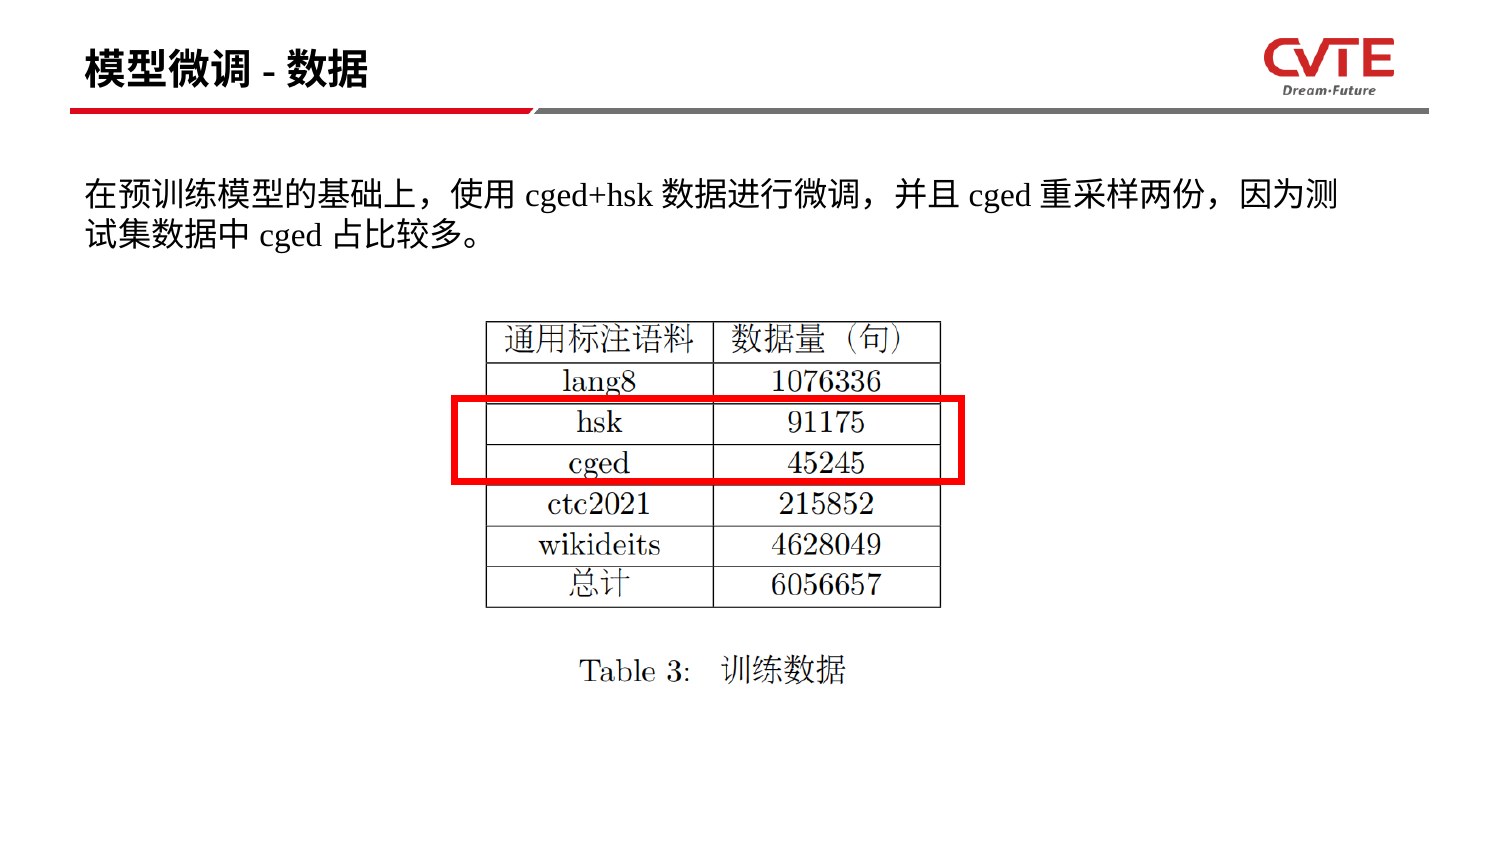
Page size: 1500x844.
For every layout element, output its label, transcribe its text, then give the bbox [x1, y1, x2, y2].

picture [1264, 38, 1394, 95]
title 模型微调-数据 [70, 24, 1247, 112]
text_box [454, 397, 466, 483]
picture [70, 108, 1429, 114]
picture [466, 303, 965, 709]
text_box 在预训练模型的基础上，使用cged+hsk数据进行微调，并且cged重采样两份，因为测试集数据中cged占比较多。 [70, 165, 1365, 261]
